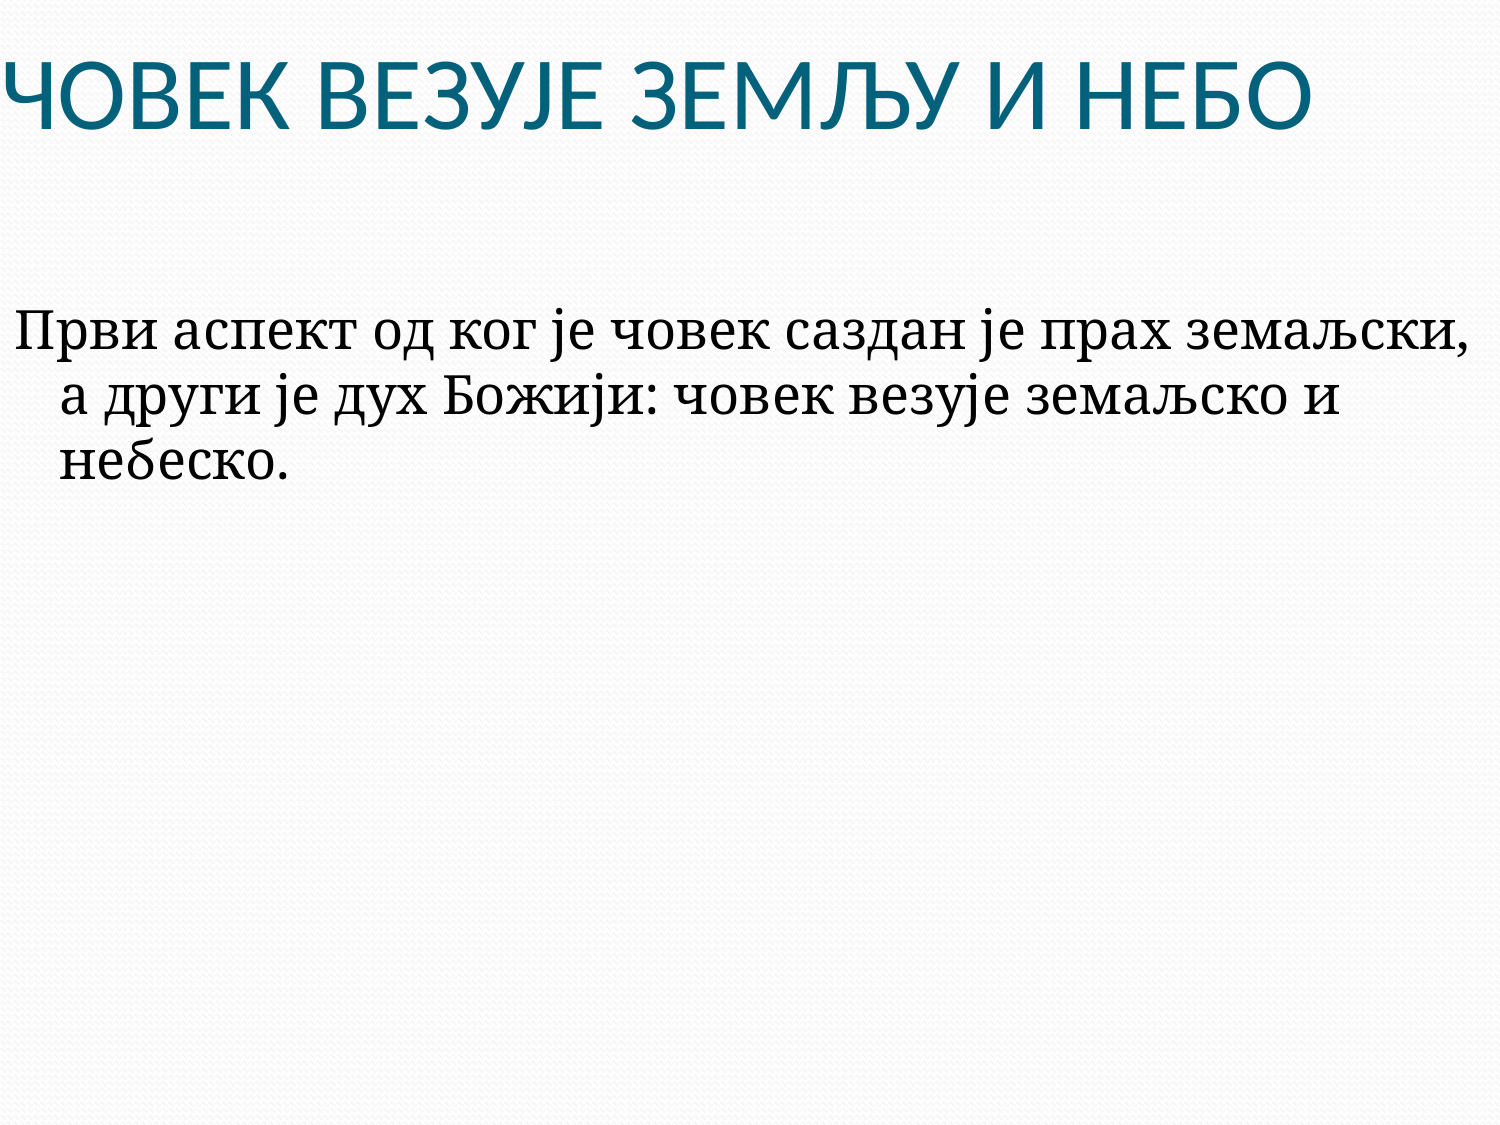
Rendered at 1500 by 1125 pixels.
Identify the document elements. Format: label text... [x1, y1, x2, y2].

list Први аспект од ког је човек саздан је прах земаљски, а други је дух Божији: човек везује земаљско и небеско. [0, 287, 1500, 550]
title ЧОВЕК ВЕЗУЈЕ ЗЕМЉУ И НЕБО [0, 0, 1438, 150]
